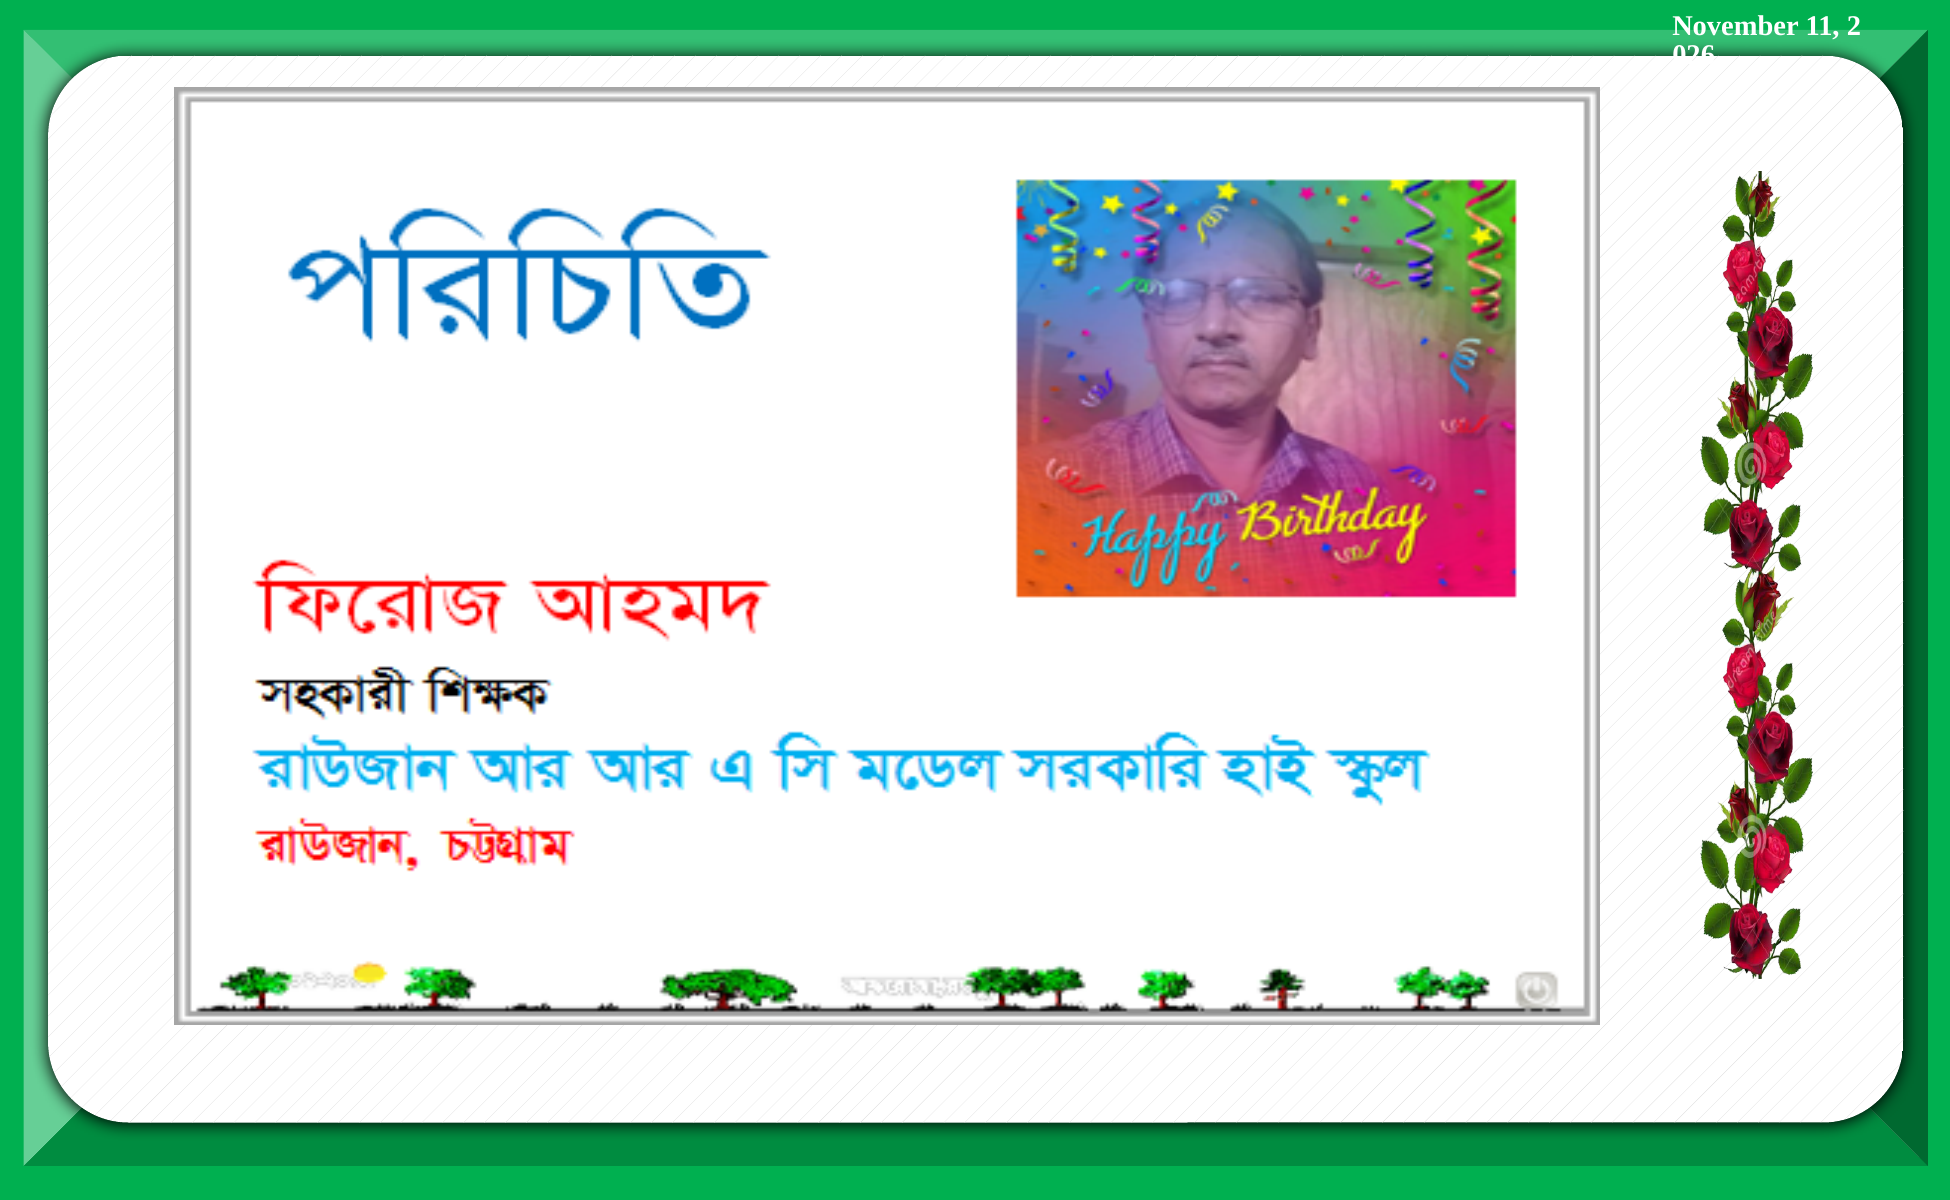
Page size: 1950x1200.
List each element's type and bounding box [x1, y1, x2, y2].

picture [174, 87, 1601, 1026]
picture [1700, 170, 1816, 979]
